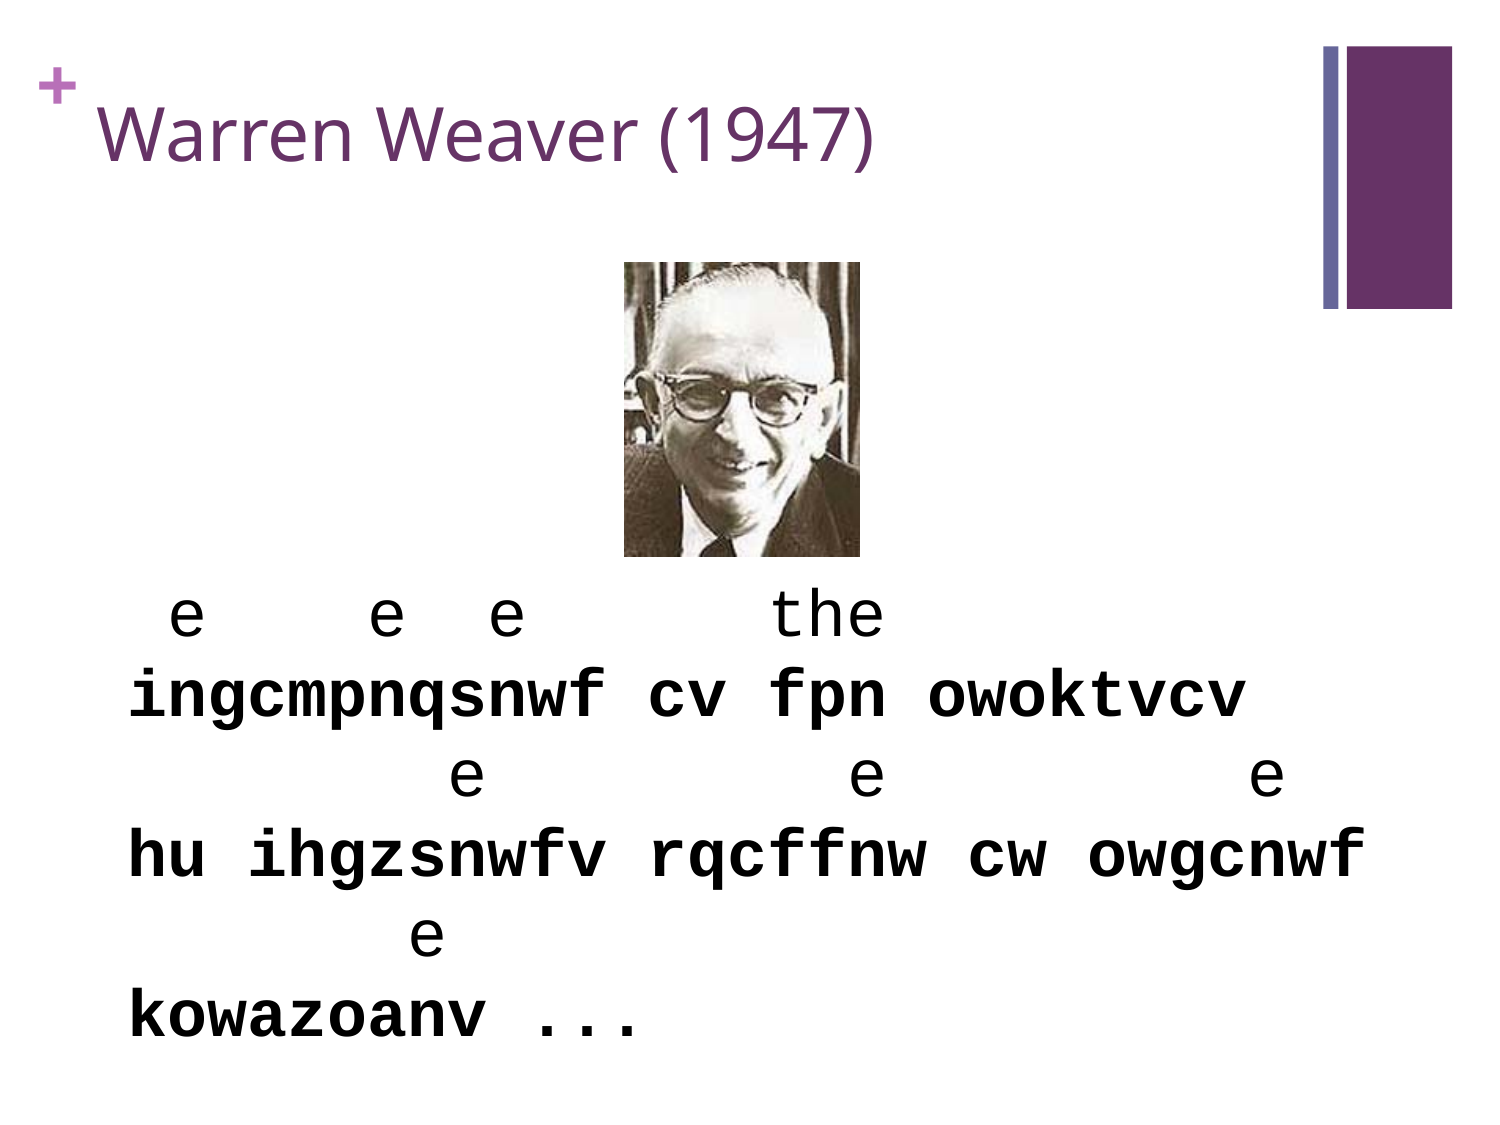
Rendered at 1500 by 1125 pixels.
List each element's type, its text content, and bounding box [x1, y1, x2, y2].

title Warren Weaver (1947) [81, 79, 1322, 263]
picture [624, 261, 860, 557]
text_box e e e the ingcmpnqsnwf cv fpn owoktvcv e e e hu ihgzsnwfv rqcffnw cw owgcnwf e kowazoanv ... [112, 562, 1413, 1057]
